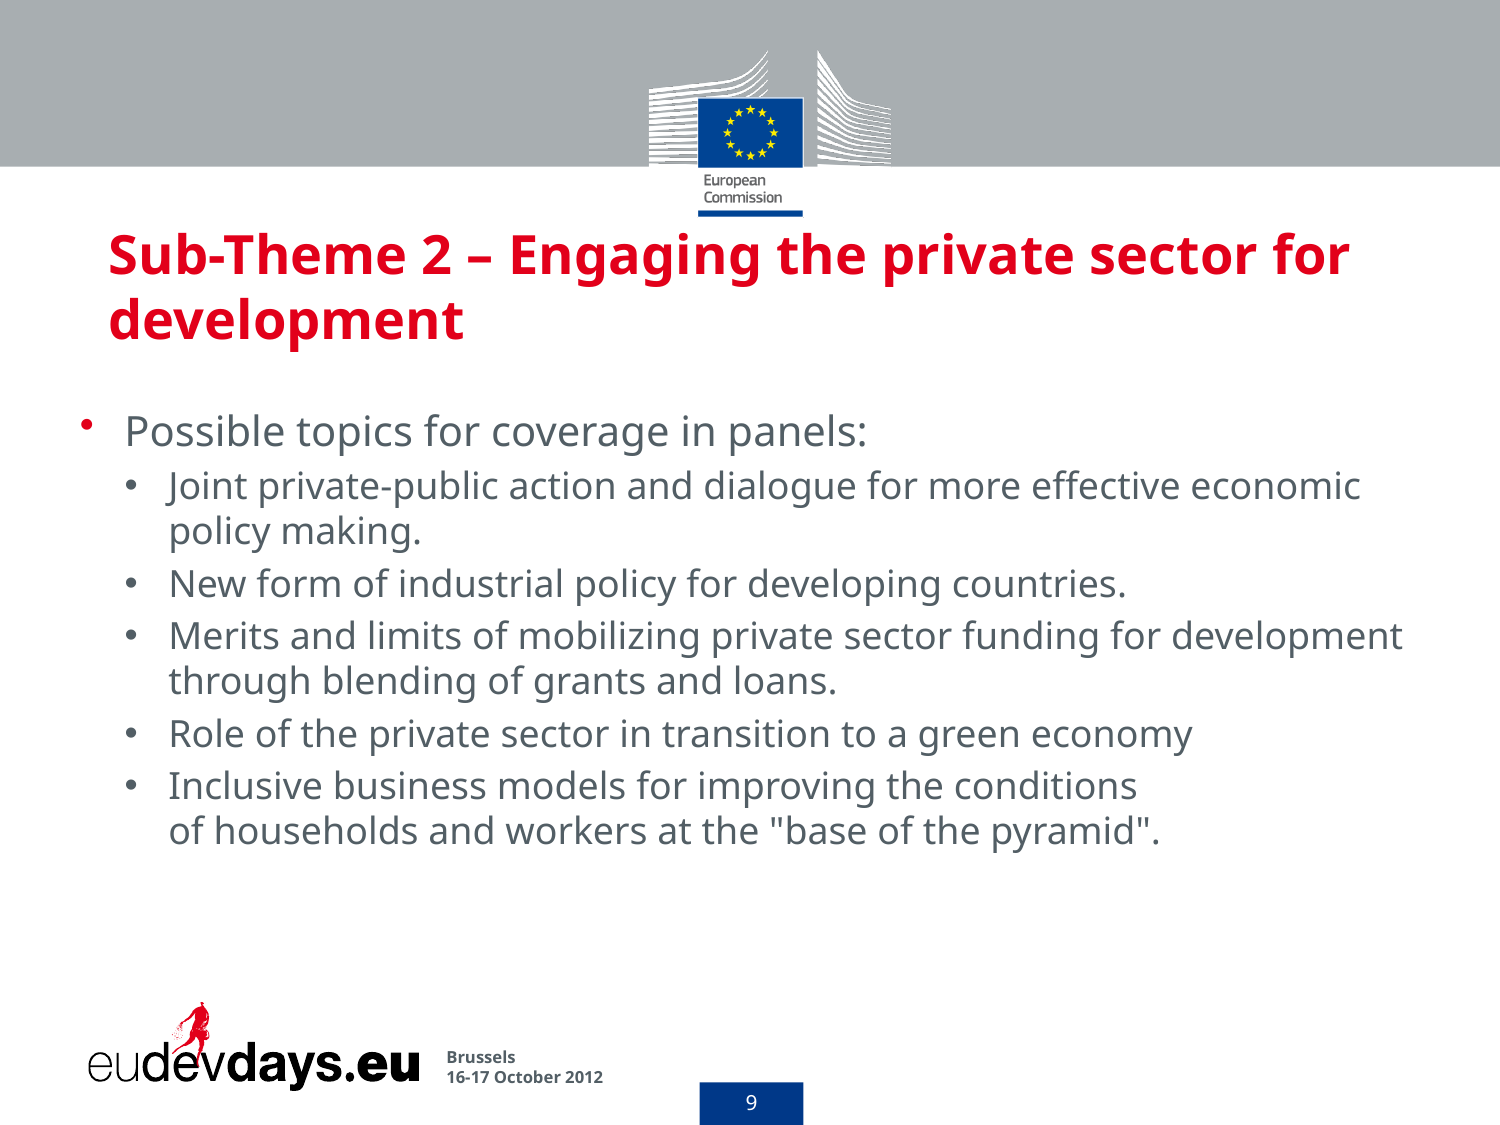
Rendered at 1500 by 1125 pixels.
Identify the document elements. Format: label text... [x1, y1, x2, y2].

list Possible topics for coverage in panels: Joint private-public action and dialogue for more effective economic policy making. New form of industrial policy for developing countries. Merits and limits of mobilizing private sector funding for development through blending of grants and loans. Role of the private sector in transition to a green economy Inclusive business models for improving the conditions of households and workers at the "base of the pyramid". [64, 397, 1436, 1035]
title Sub-Theme 2 – Engaging the private sector for development [64, 220, 1436, 350]
slide_number 9 [699, 1082, 804, 1125]
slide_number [431, 1035, 703, 1094]
